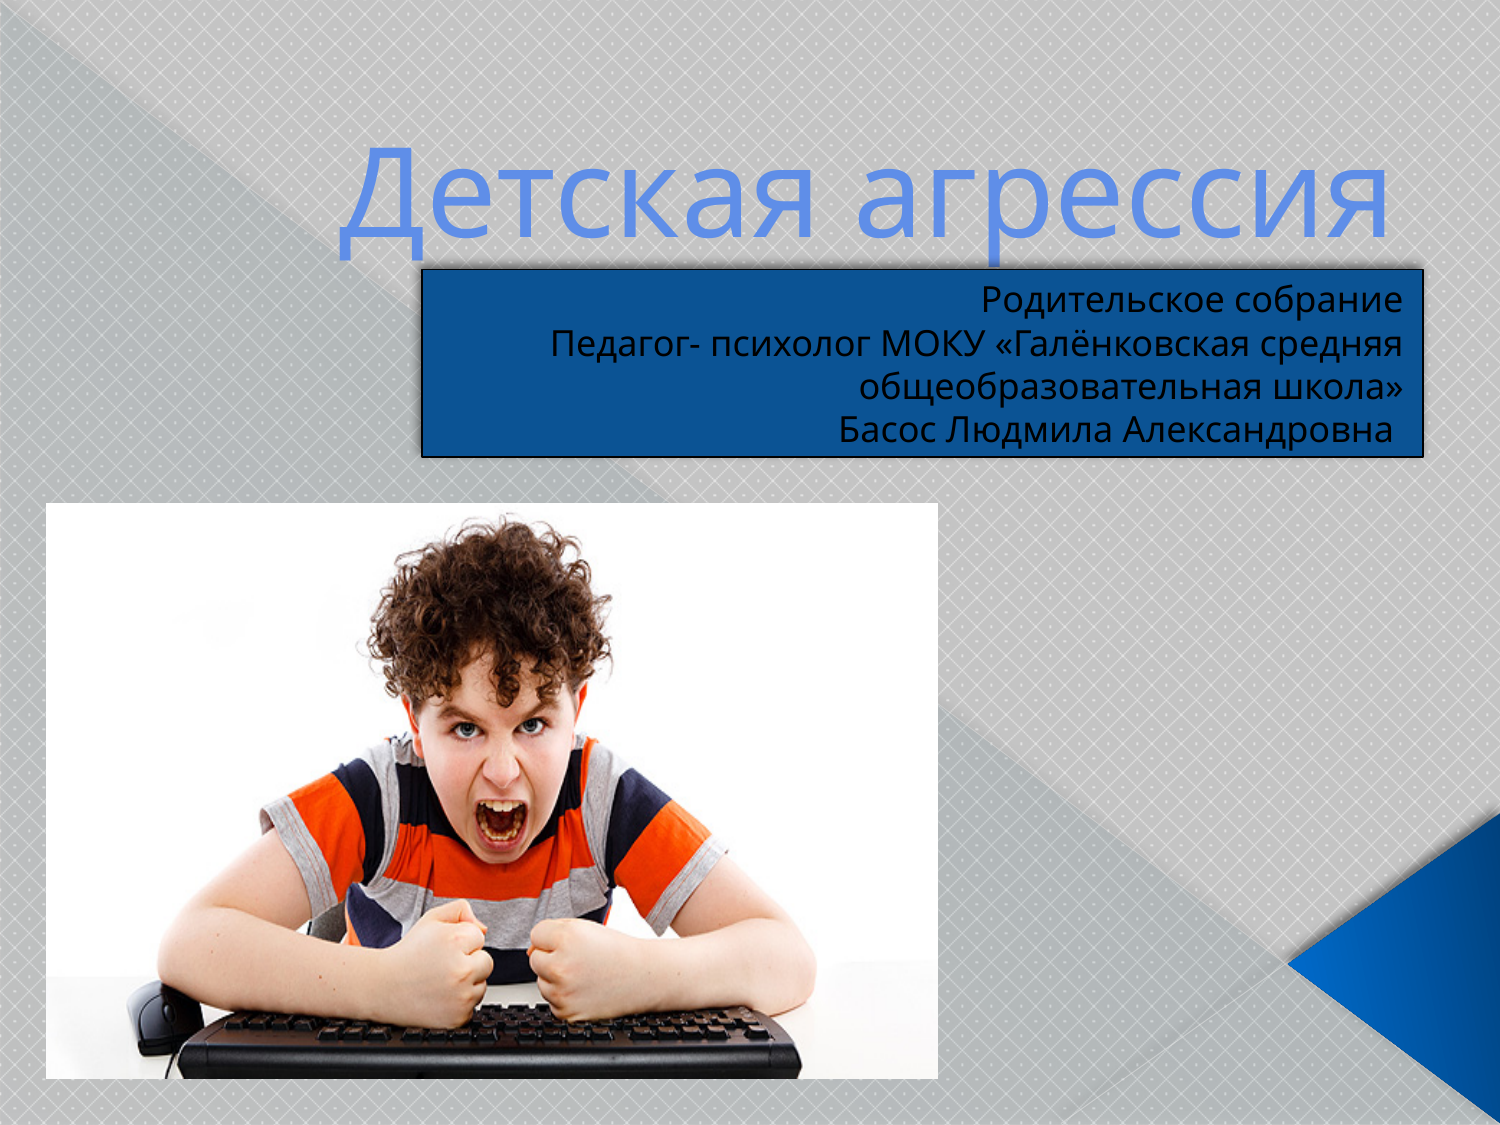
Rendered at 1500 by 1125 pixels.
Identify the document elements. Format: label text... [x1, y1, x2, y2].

subtitle Родительское собрание Педагог- психолог МОКУ «Галёнковская средняя общеобразовательная школа» Басос Людмила Александровна [421, 269, 1424, 458]
text_box [314, 486, 345, 491]
title Детская агрессия [88, 127, 1412, 270]
picture [46, 503, 938, 1079]
